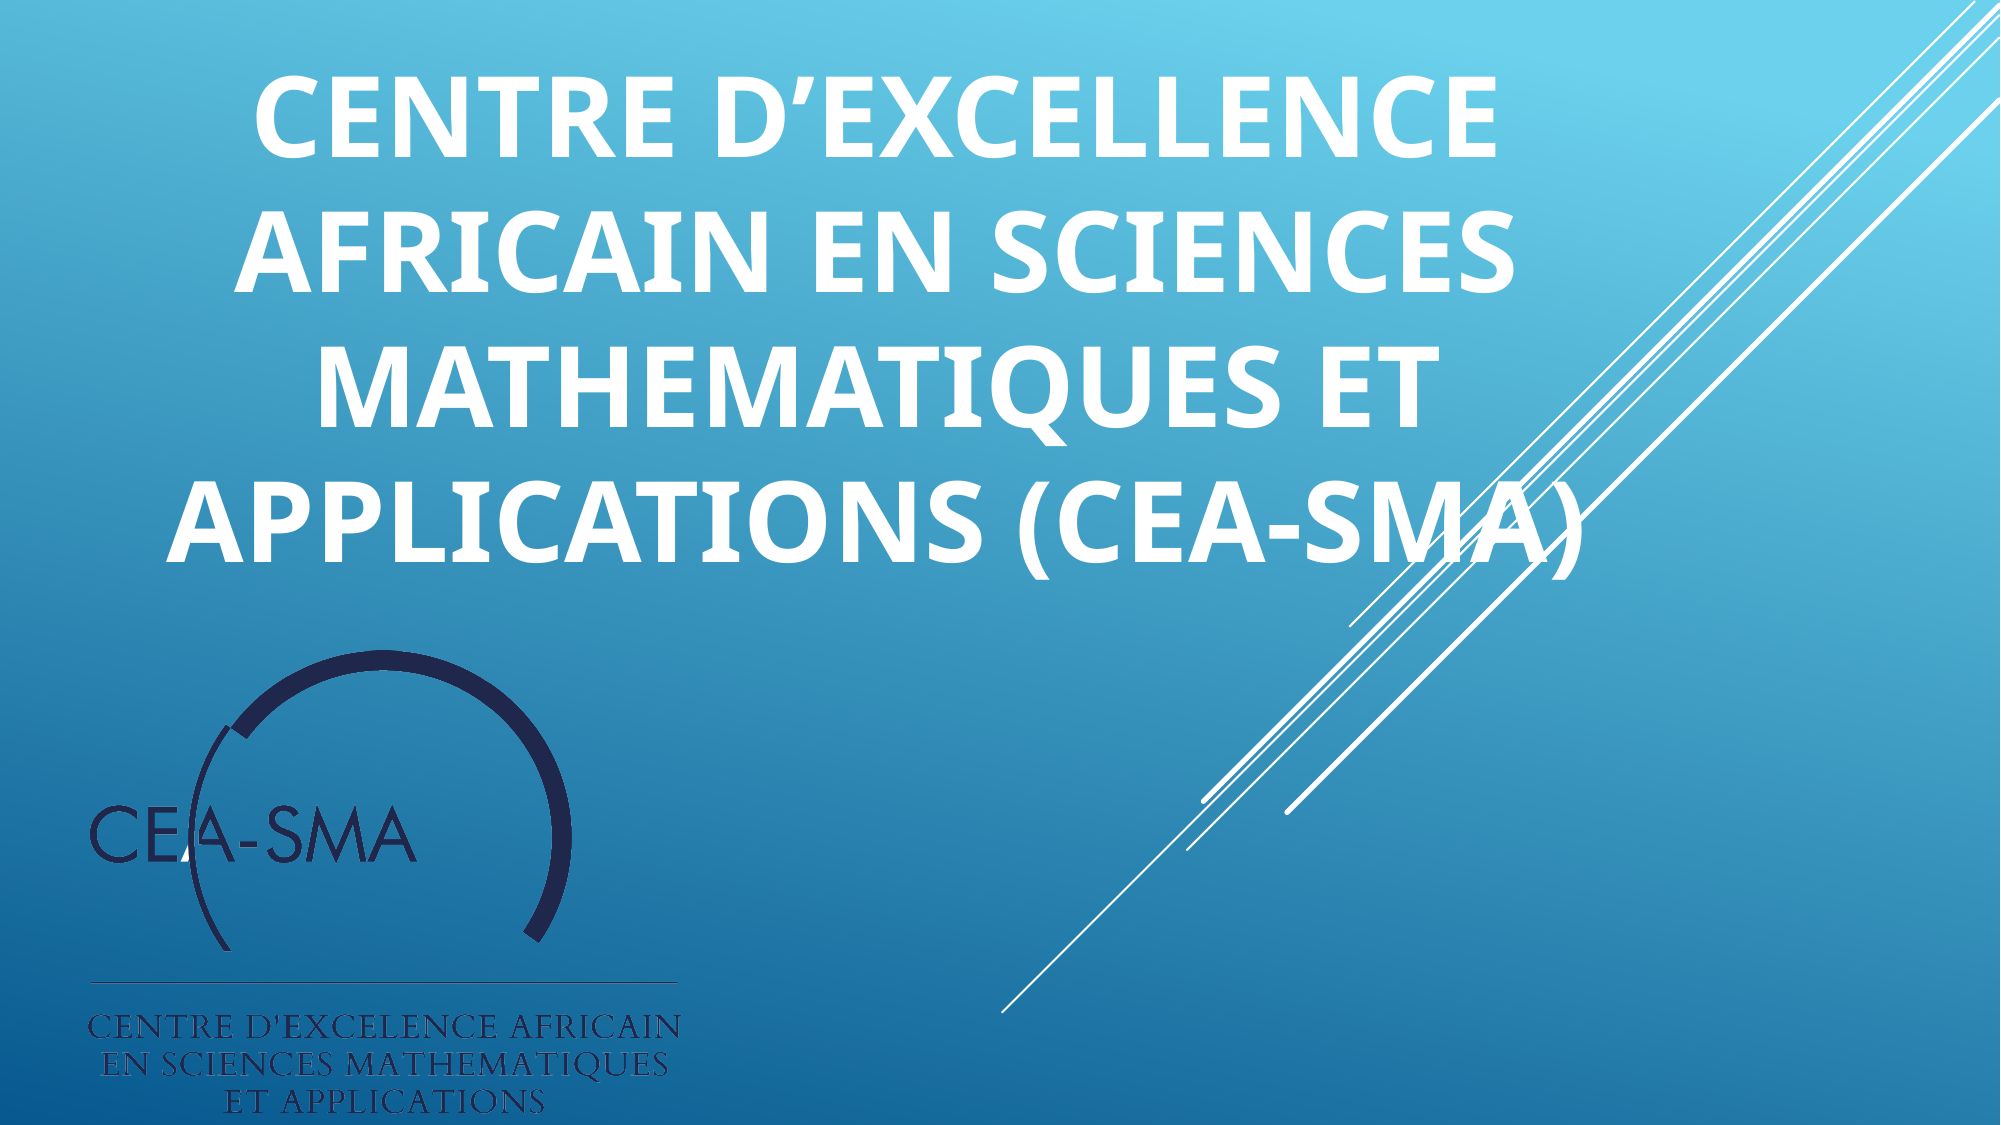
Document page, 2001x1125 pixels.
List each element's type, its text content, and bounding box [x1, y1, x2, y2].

title CENTRE D’EXCELLENCE AFRICAIN EN SCIENCES MATHEMATIQUES ET APPLICATIONS (CEA-SMA) [86, 142, 1668, 593]
picture [86, 650, 693, 1125]
